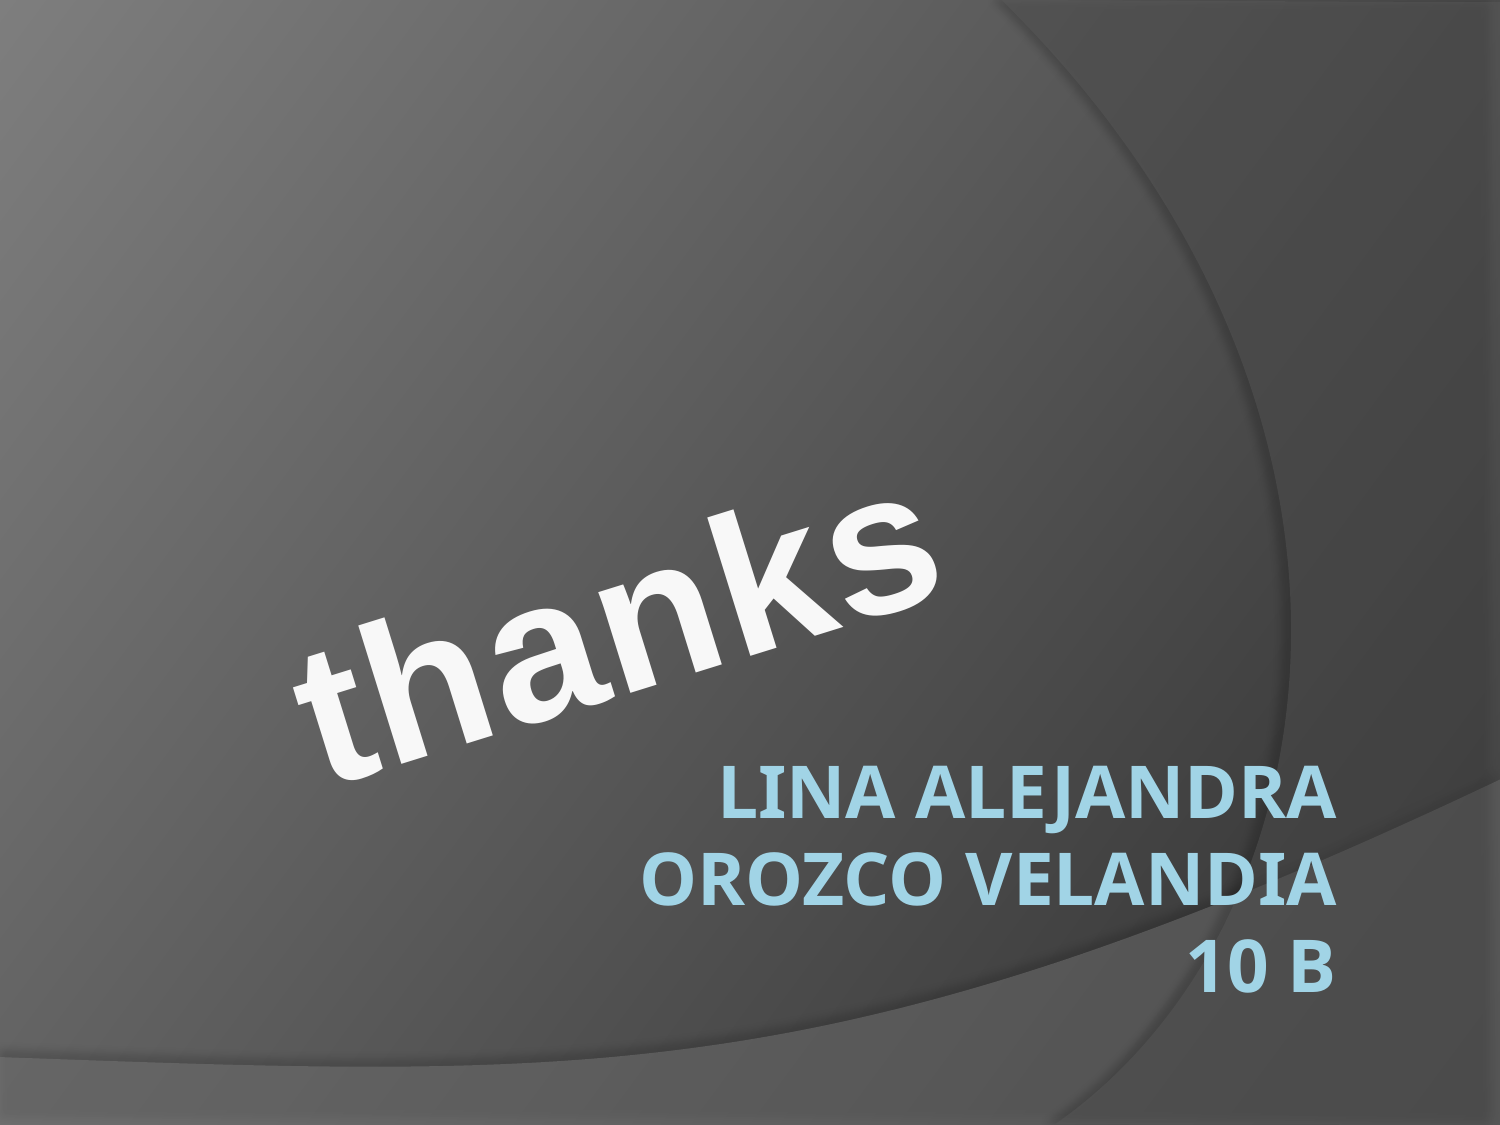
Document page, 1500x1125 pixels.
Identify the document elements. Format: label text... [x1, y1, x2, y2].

title Lina Alejandra Orozco Velandia 10 B [621, 738, 1345, 1093]
text_box thanks [132, 353, 1095, 875]
